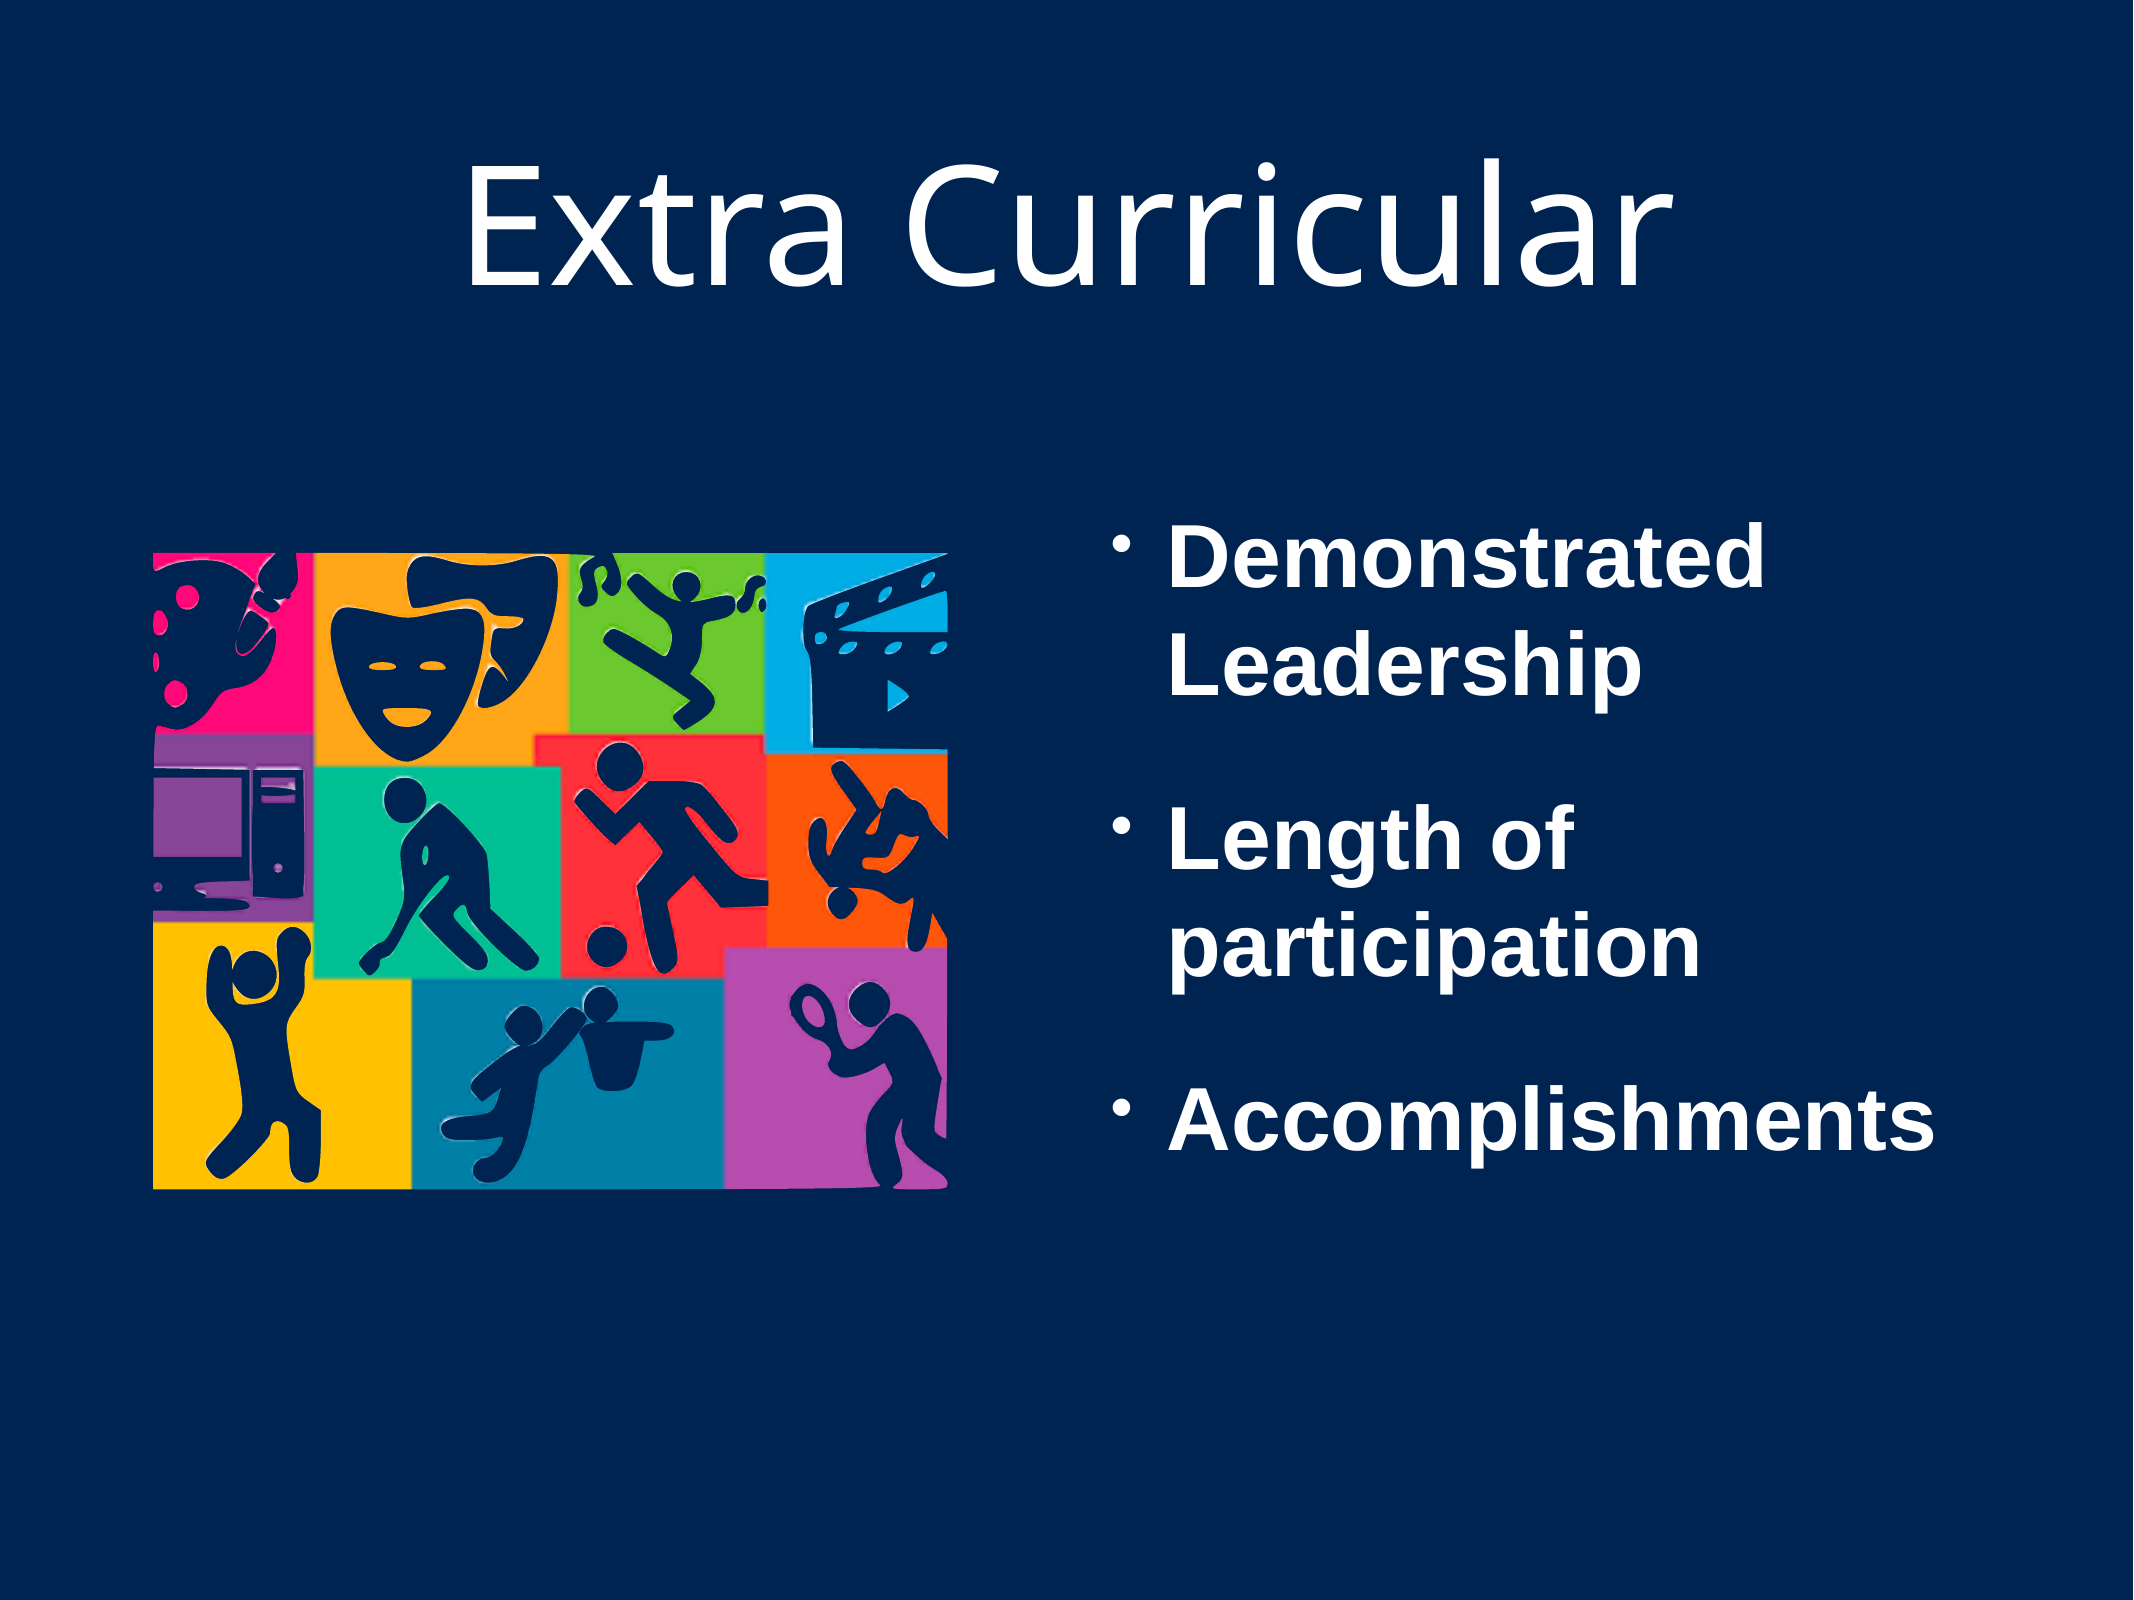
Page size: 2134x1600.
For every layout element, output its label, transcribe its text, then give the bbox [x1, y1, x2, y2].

picture [801, 552, 948, 748]
title Extra Curricular [155, 41, 1978, 397]
picture [152, 552, 948, 1190]
picture [440, 985, 673, 1183]
list Demonstrated Leadership Length of participation Accomplishments [1101, 317, 1978, 1350]
